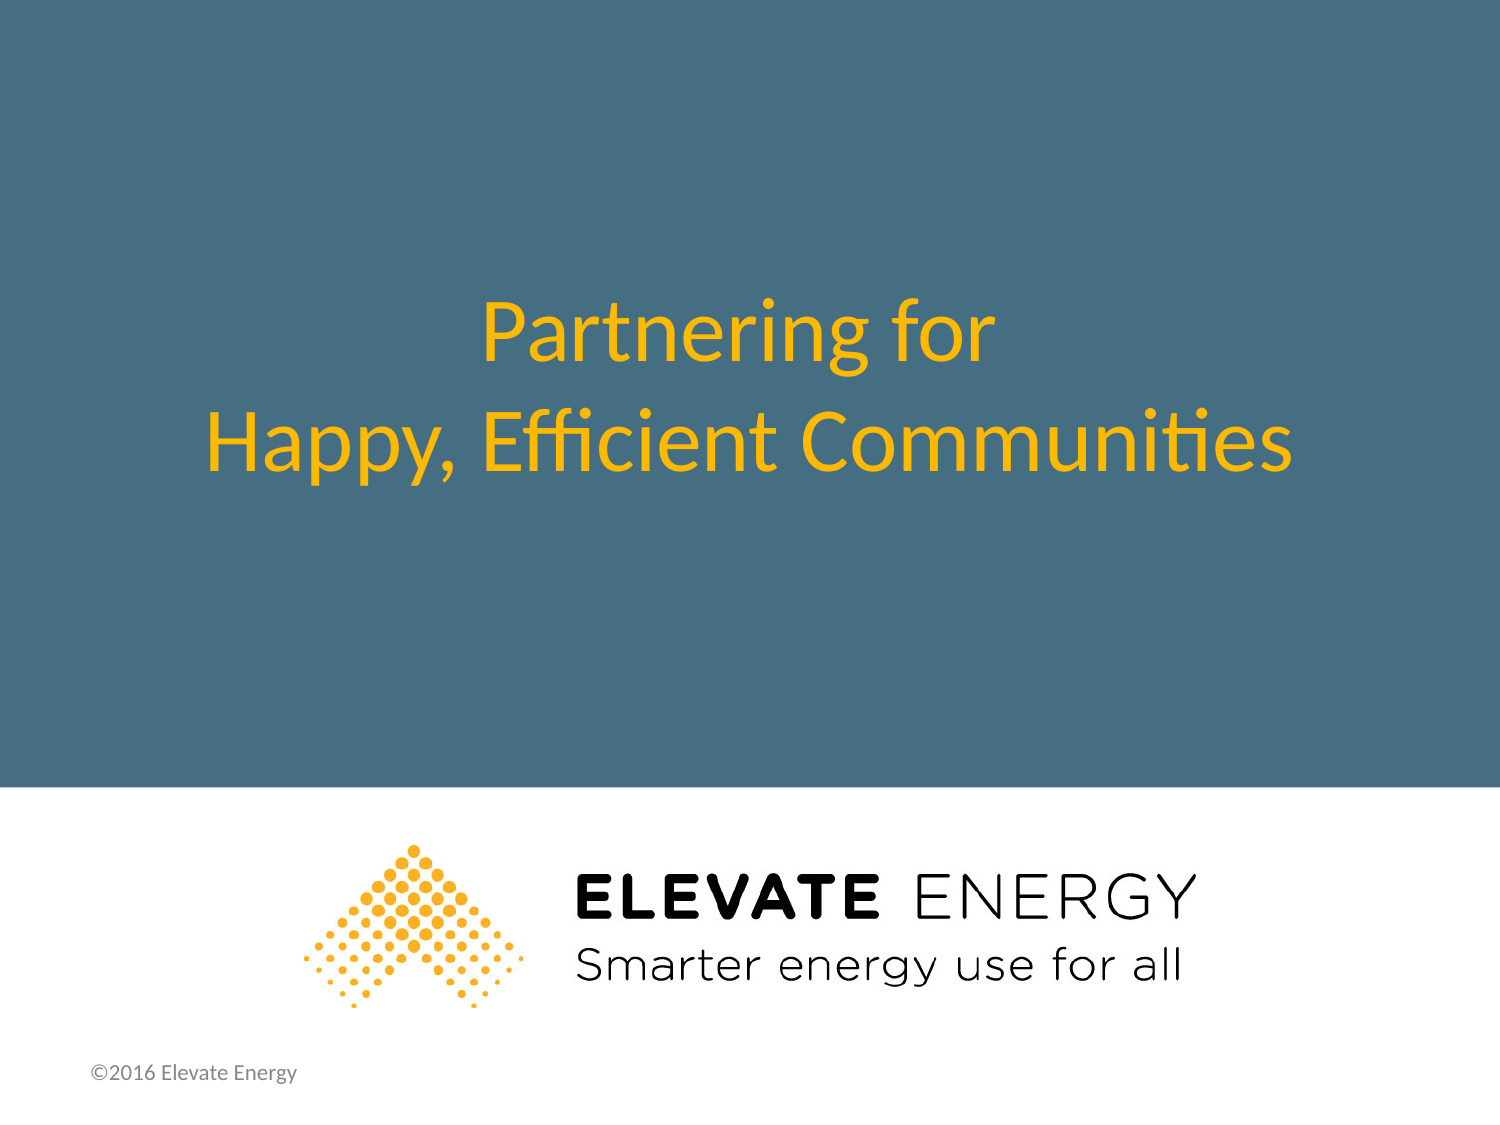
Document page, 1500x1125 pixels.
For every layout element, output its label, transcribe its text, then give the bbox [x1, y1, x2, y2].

picture [304, 845, 1196, 1008]
title Partnering for Happy, Efficient Communities [112, 262, 1388, 563]
